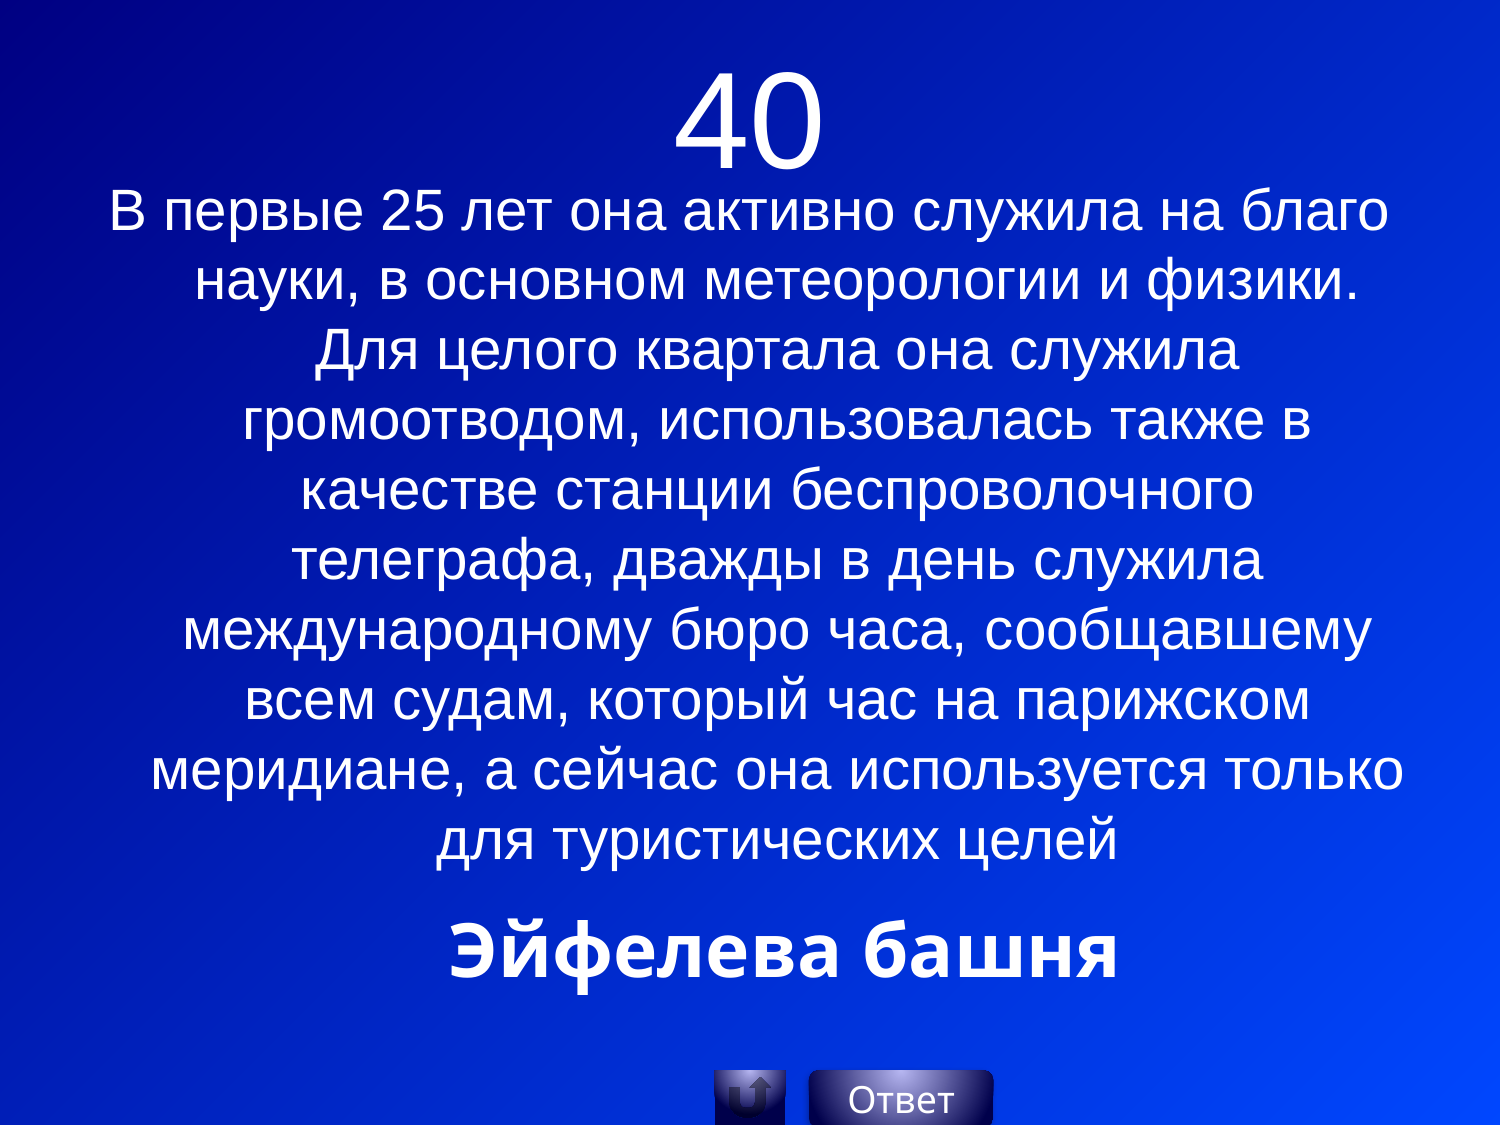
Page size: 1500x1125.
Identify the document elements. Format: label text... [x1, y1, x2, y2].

list В первые 25 лет она активно служила на благо науки, в основном метеорологии и физики. Для целого квартала она служила громоотводом, использовалась также в качестве станции беспроволочного телеграфа, дважды в день служила международному бюро часа, сообщавшему всем судам, который час на парижском меридиане, а сейчас она используется только для туристических целей [74, 163, 1426, 563]
text_box Ответ [808, 1070, 994, 1125]
text_box Эйфелева башня [434, 894, 1137, 1000]
title 40 [74, 0, 1426, 163]
text_box [714, 1070, 786, 1125]
